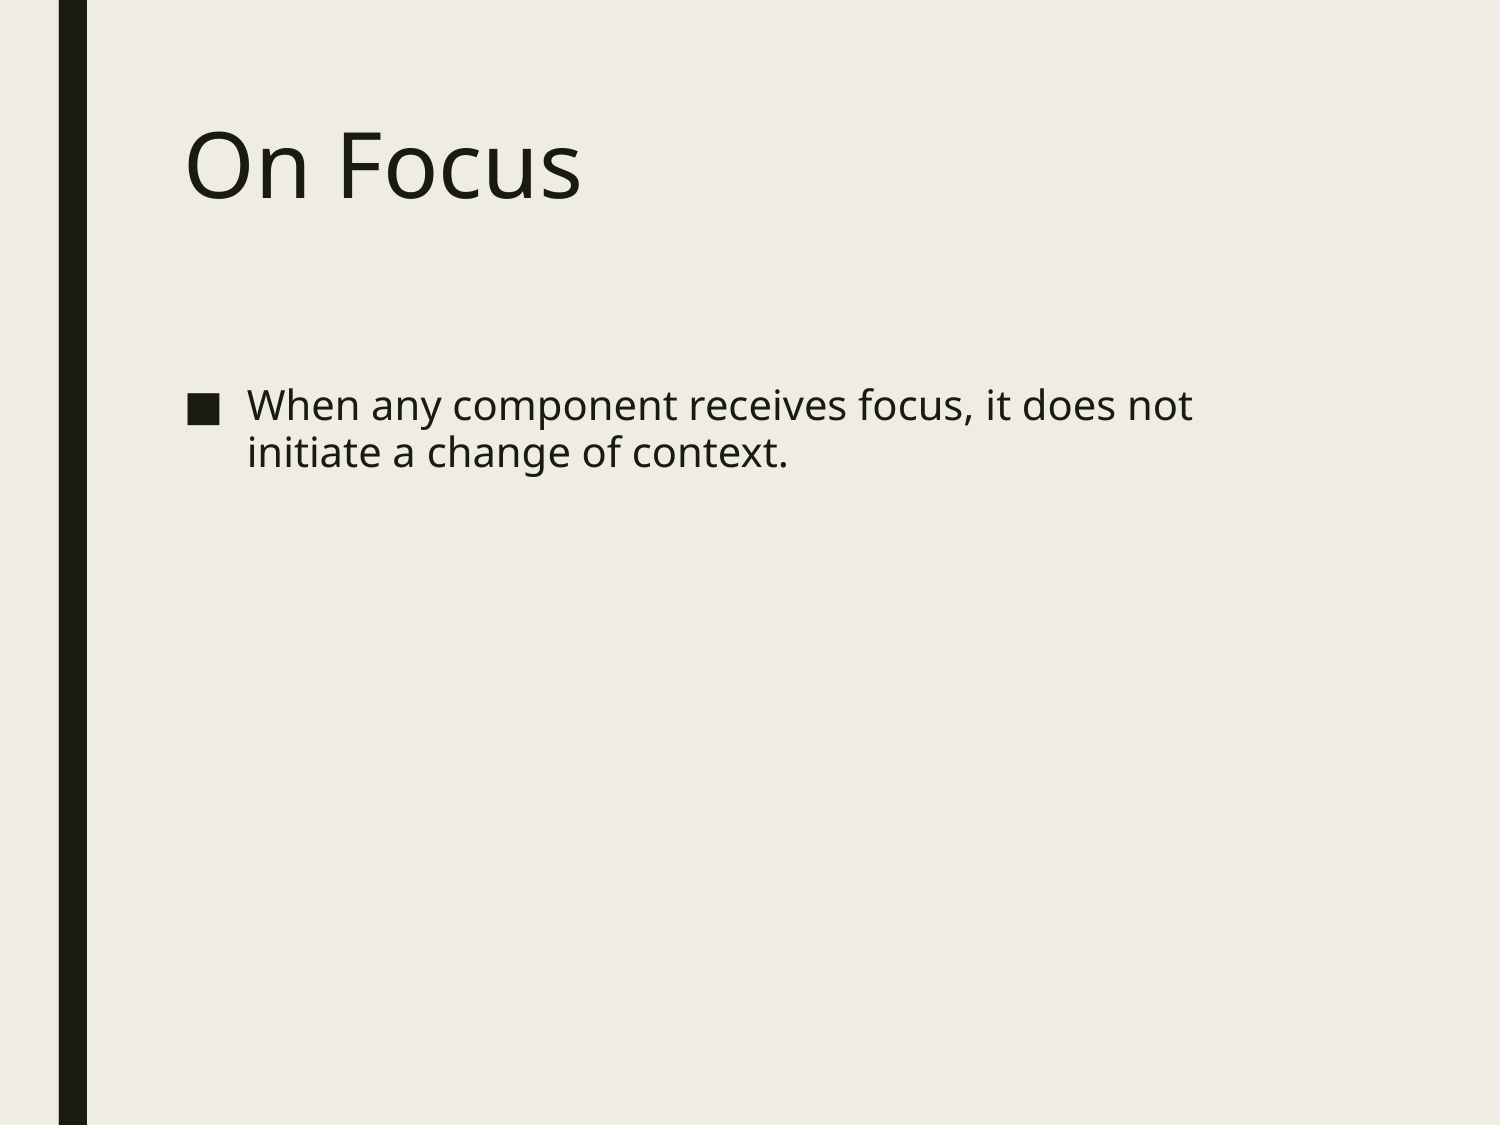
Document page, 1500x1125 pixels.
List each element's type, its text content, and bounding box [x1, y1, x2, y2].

title On Focus [168, 112, 1351, 357]
list When any component receives focus, it does not initiate a change of context. [168, 375, 1351, 963]
